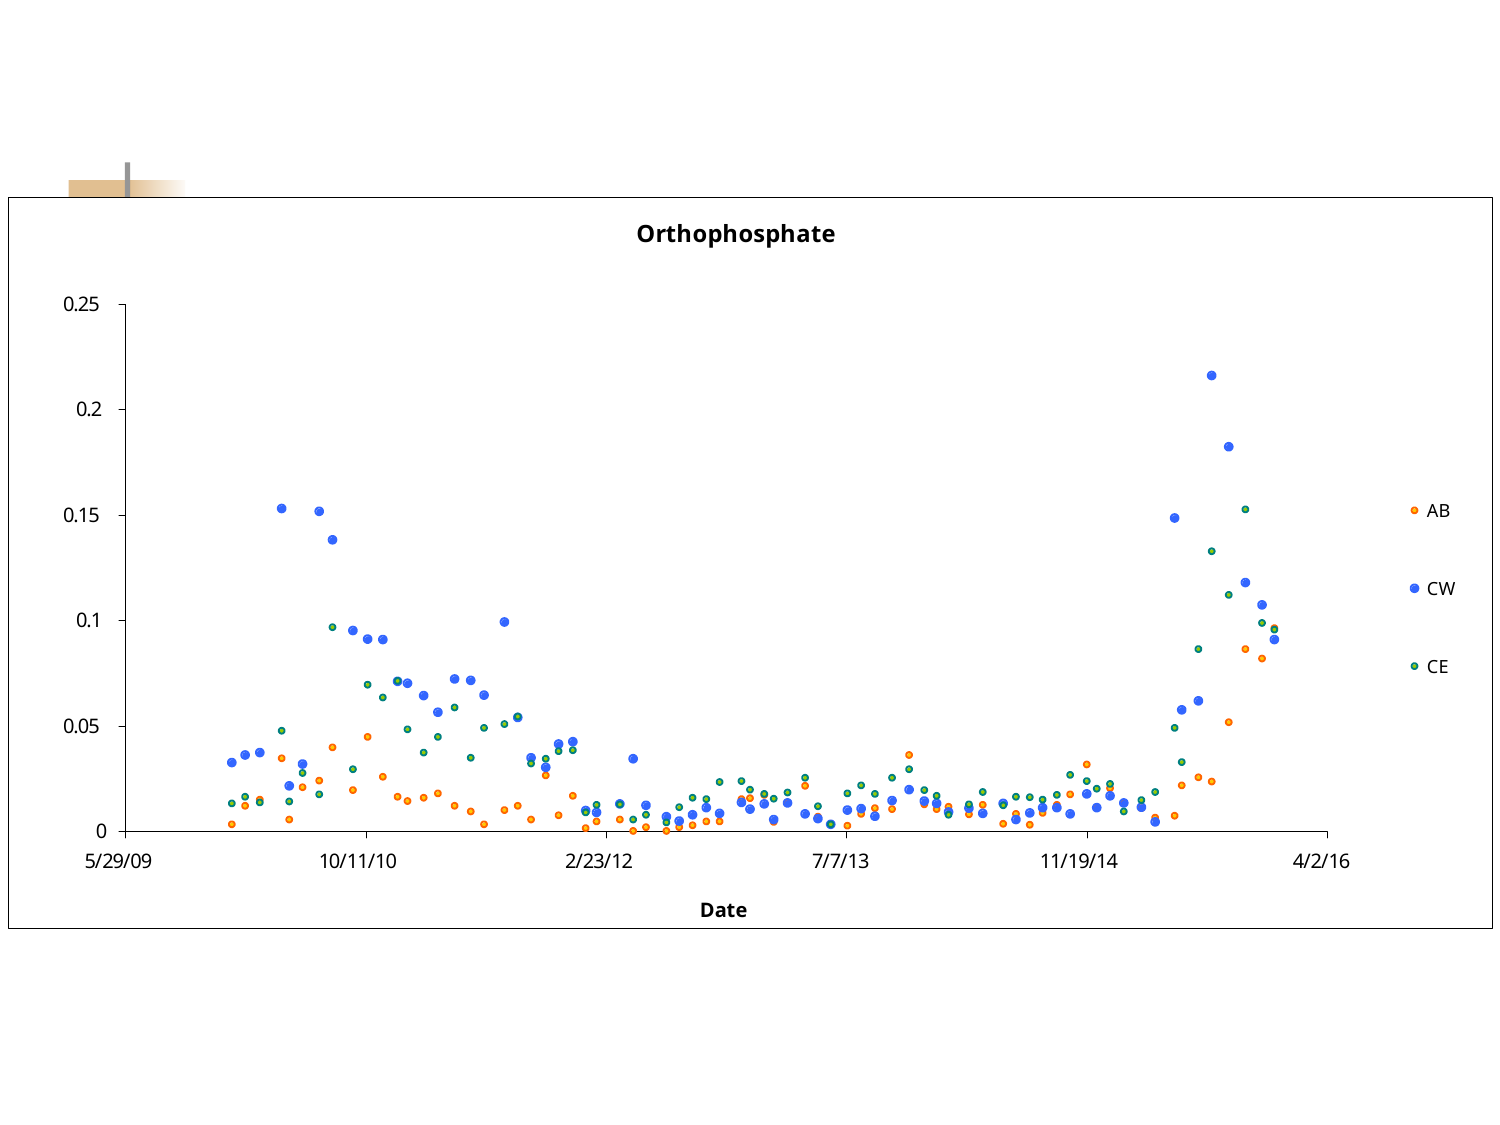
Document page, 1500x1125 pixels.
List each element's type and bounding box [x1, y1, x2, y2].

text_box [0, 189, 1500, 936]
